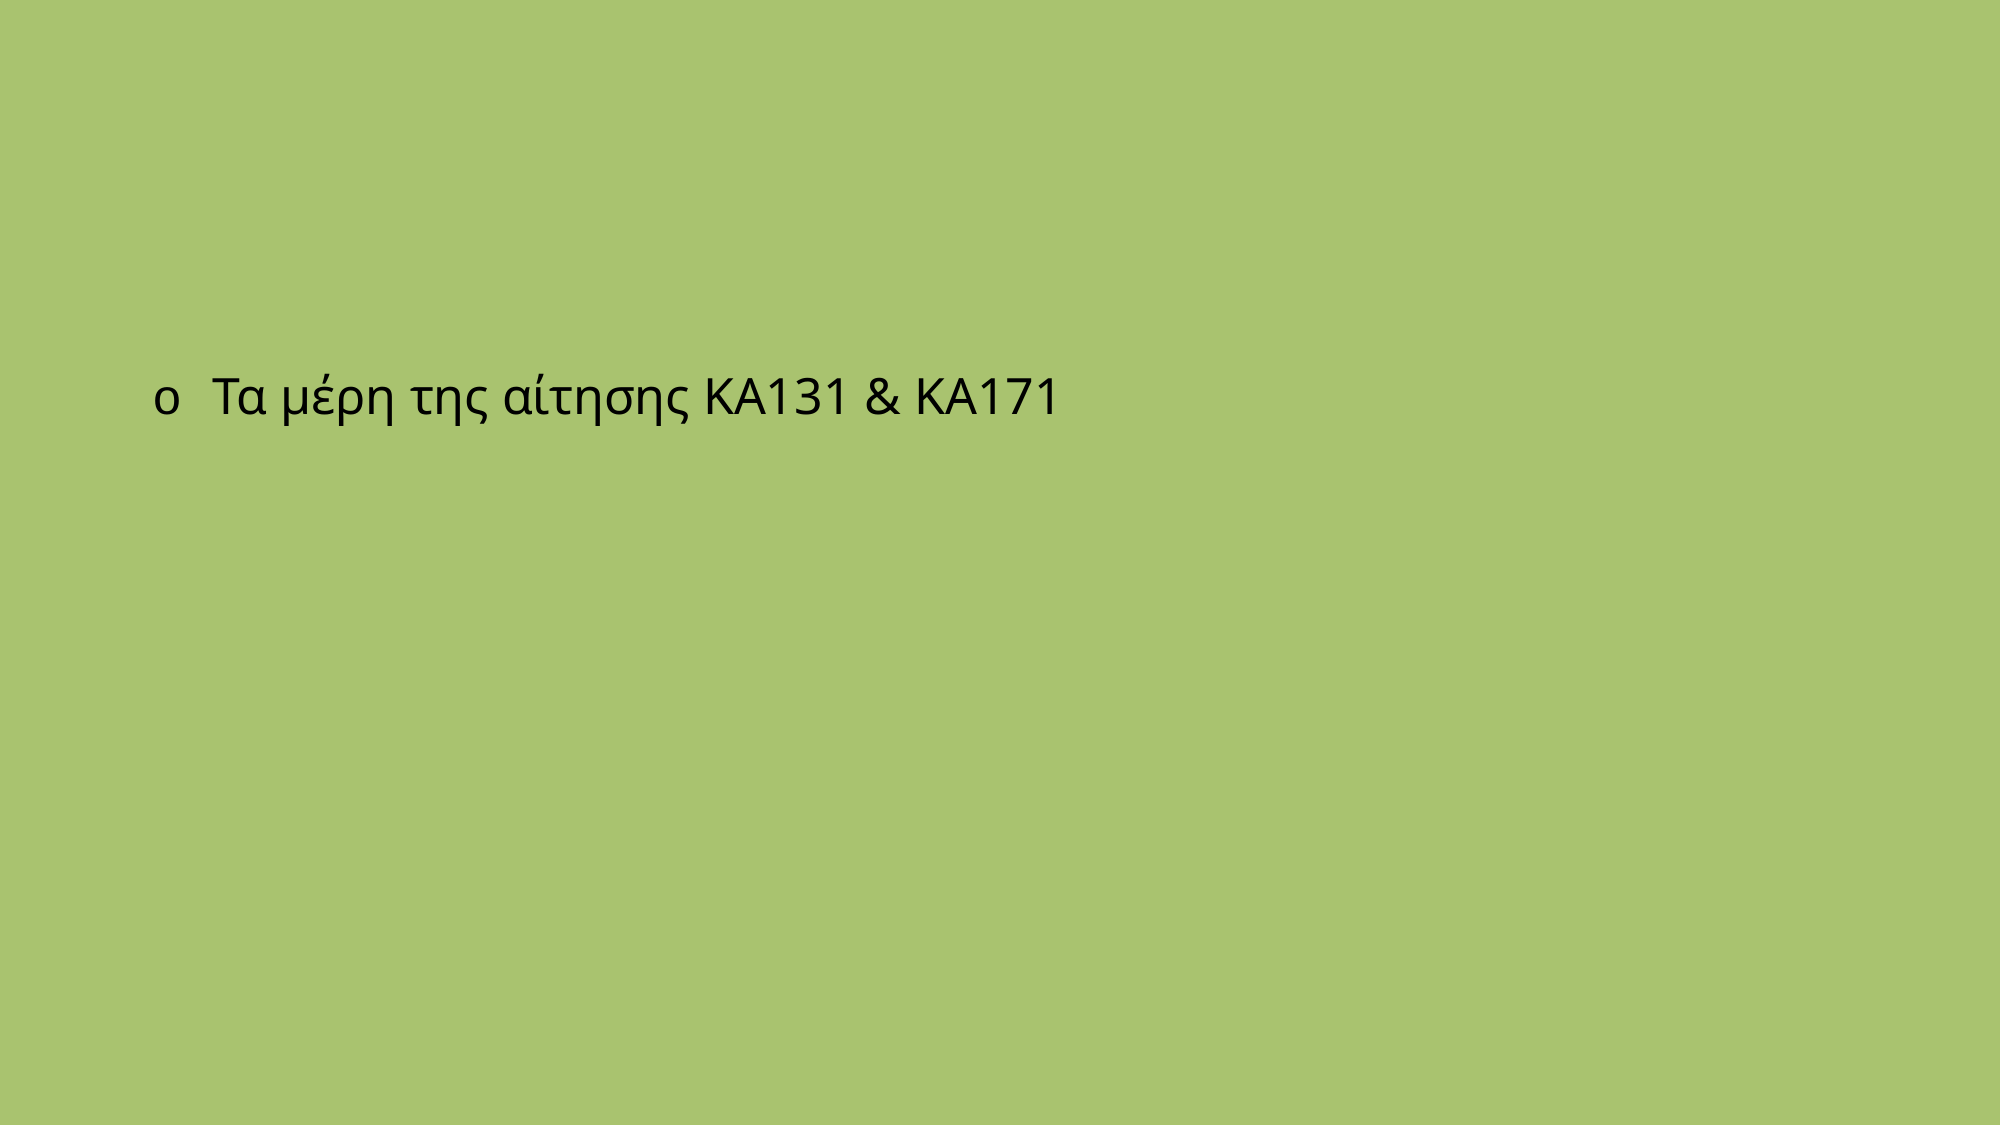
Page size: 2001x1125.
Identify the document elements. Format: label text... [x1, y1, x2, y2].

text_box [0, 0, 2000, 1125]
text_box o Τα μέρη της αίτησης ΚΑ131 & ΚΑ171 [150, 362, 1346, 425]
